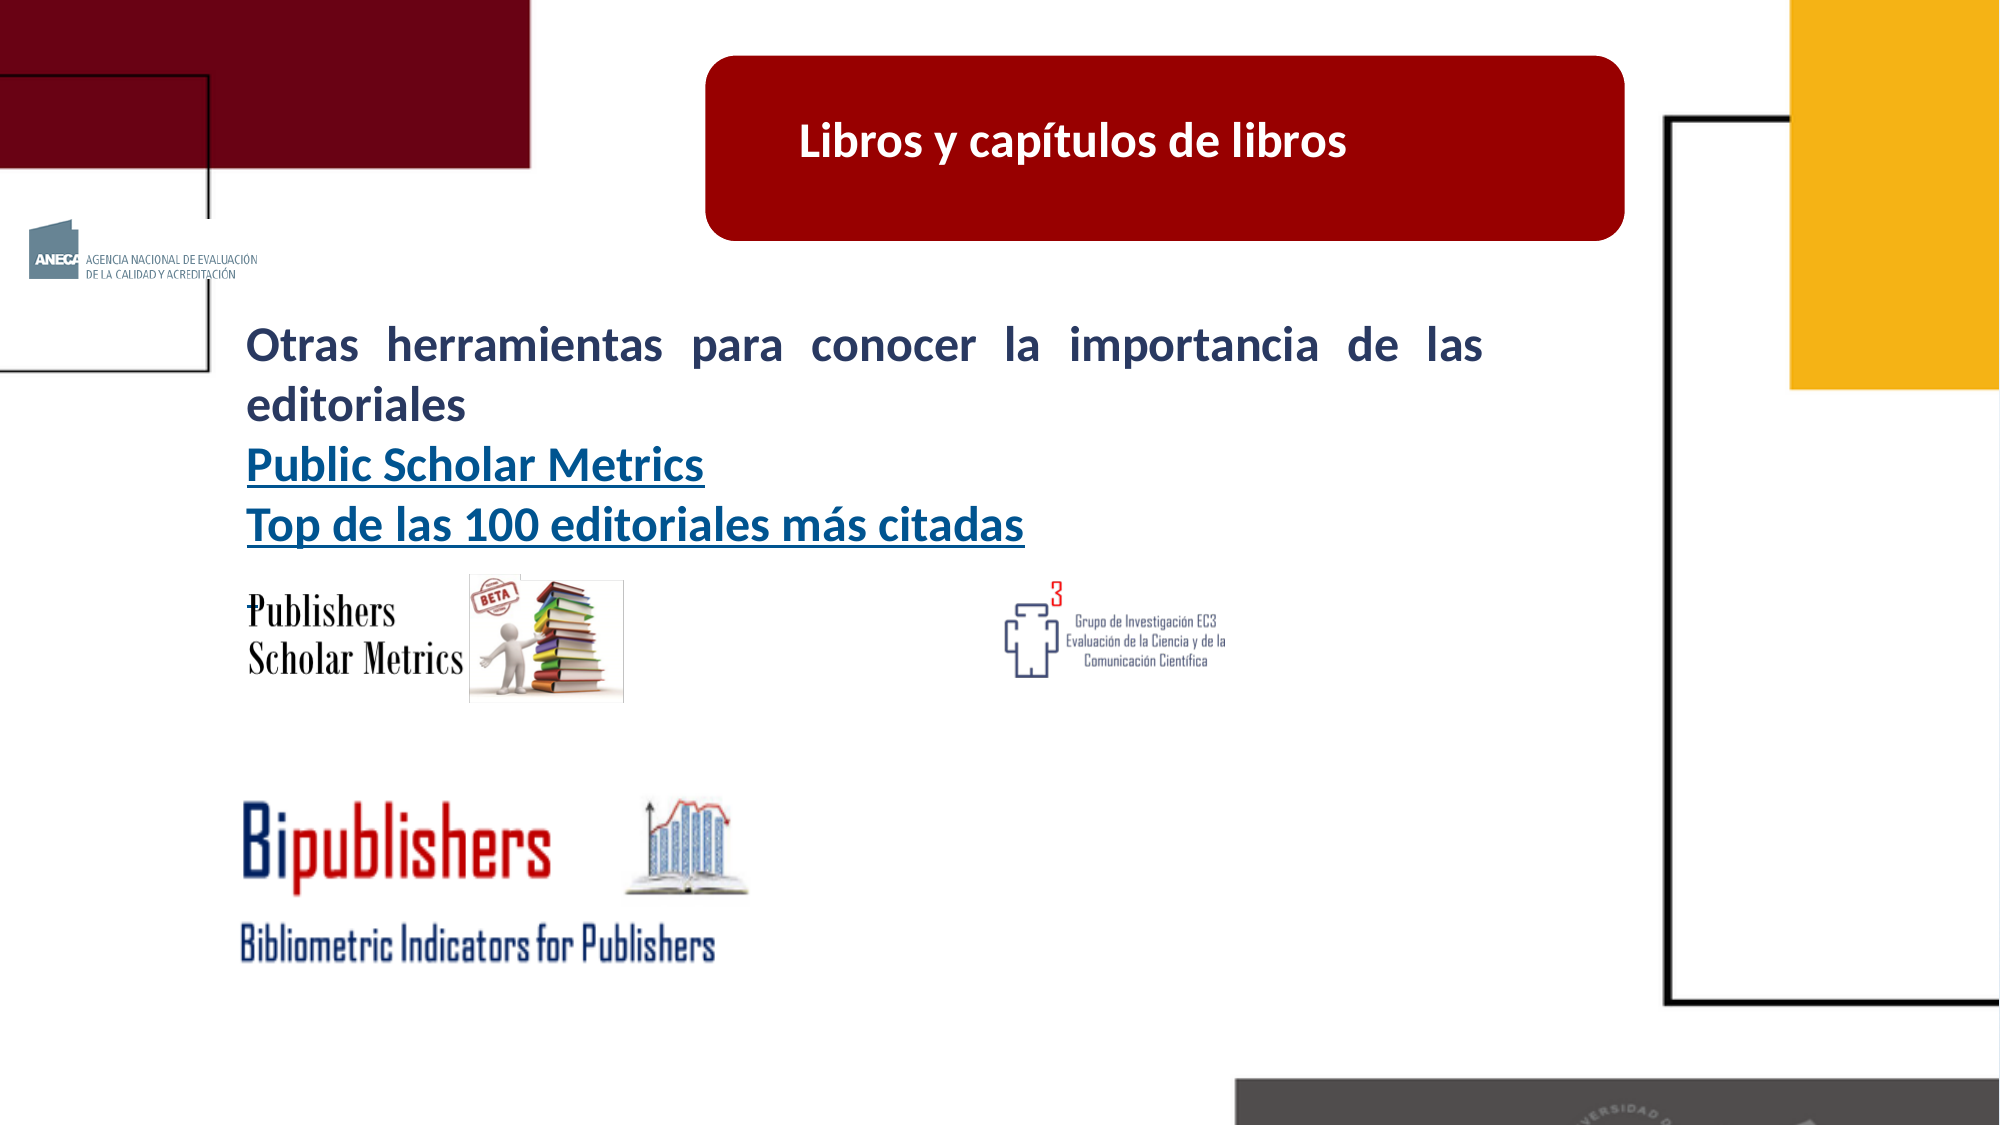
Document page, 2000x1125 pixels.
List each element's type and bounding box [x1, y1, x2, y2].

text_box [704, 54, 1626, 243]
picture [0, 0, 2000, 1125]
